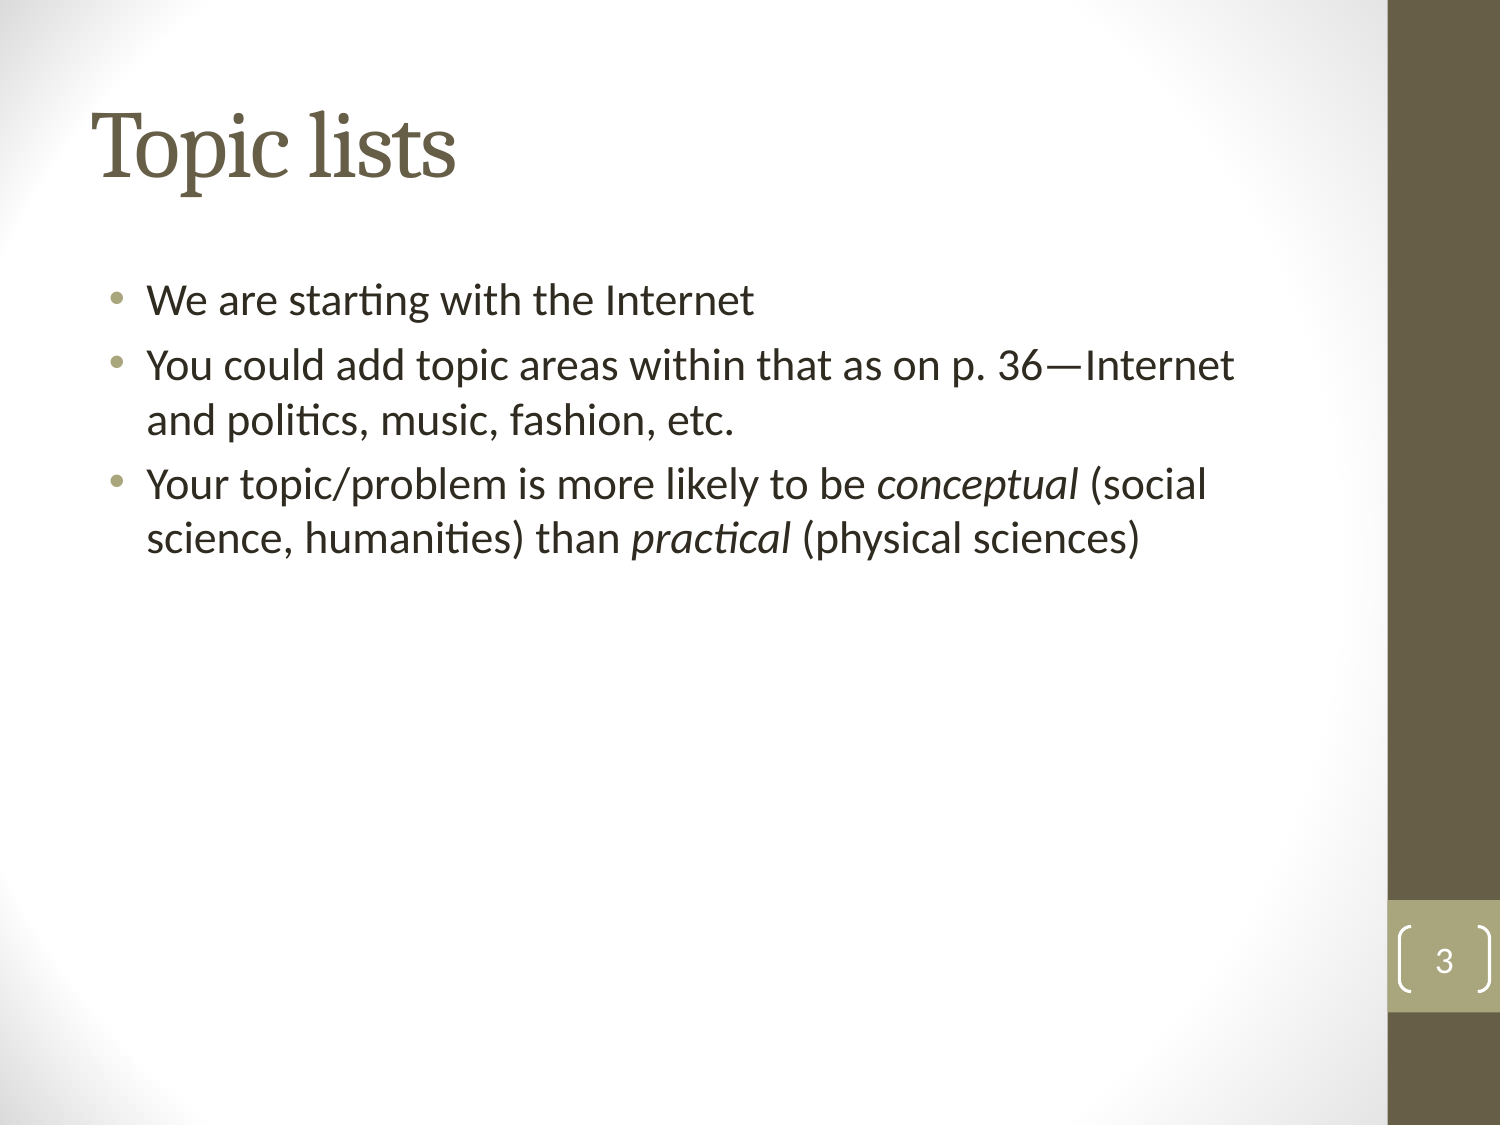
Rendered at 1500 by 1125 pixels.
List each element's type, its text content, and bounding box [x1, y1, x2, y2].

picture [0, 0, 1387, 1125]
title Topic lists [75, 45, 1325, 233]
list We are starting with the Internet You could add topic areas within that as on p. 36—Internet and politics, music, fashion, etc. Your topic/problem is more likely to be conceptual (social science, humanities) than practical (physical sciences) [75, 262, 1325, 1050]
slide_number 3 [1397, 924, 1492, 994]
